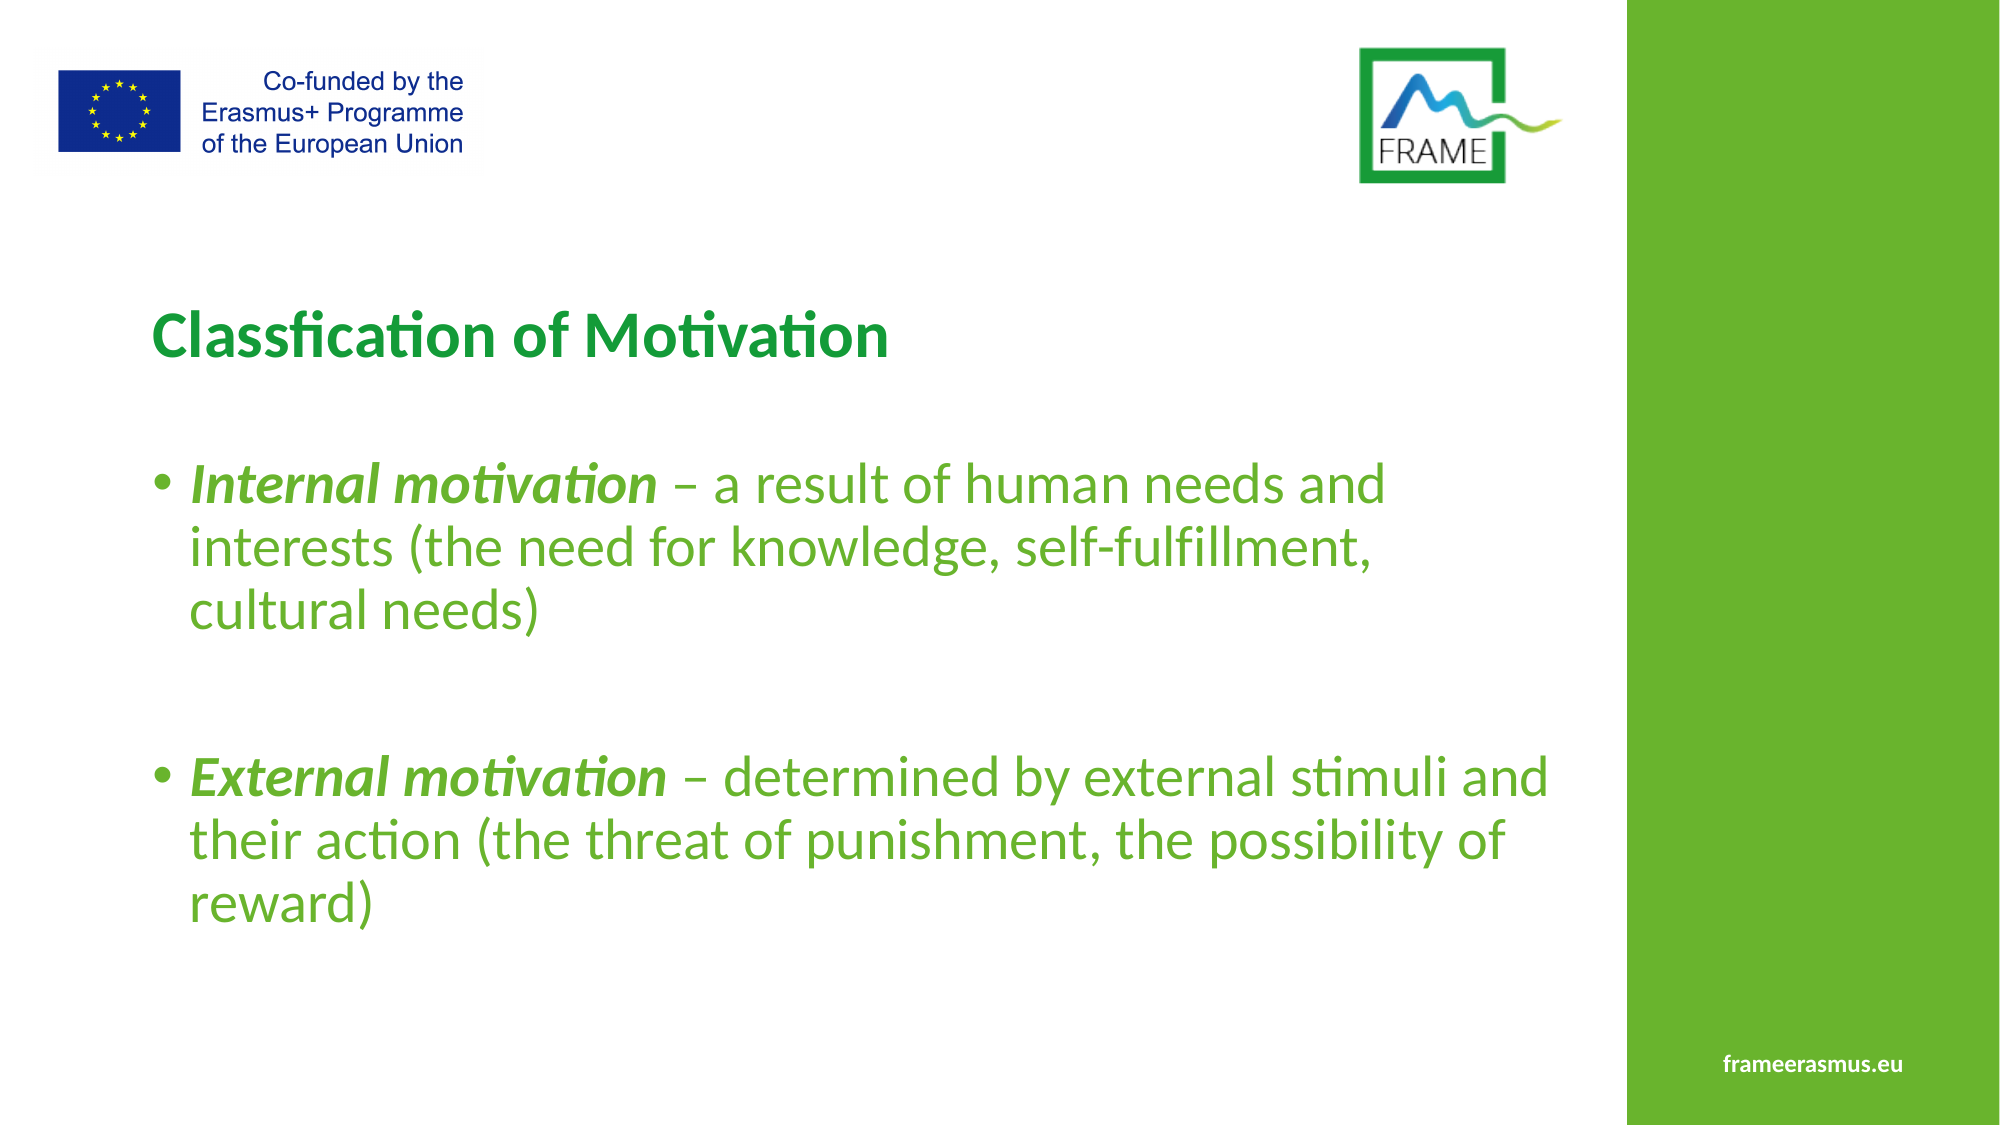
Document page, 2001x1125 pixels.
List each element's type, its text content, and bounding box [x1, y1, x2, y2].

picture [1359, 47, 1572, 234]
picture [33, 47, 484, 176]
list Internal motivation – a result of human needs and interests (the need for knowledge, self-fulfillment, cultural needs) External motivation – determined by external stimuli and their action (the threat of punishment, the possibility of reward) [137, 446, 1571, 1014]
title Classfication of Motivation [137, 263, 1571, 410]
